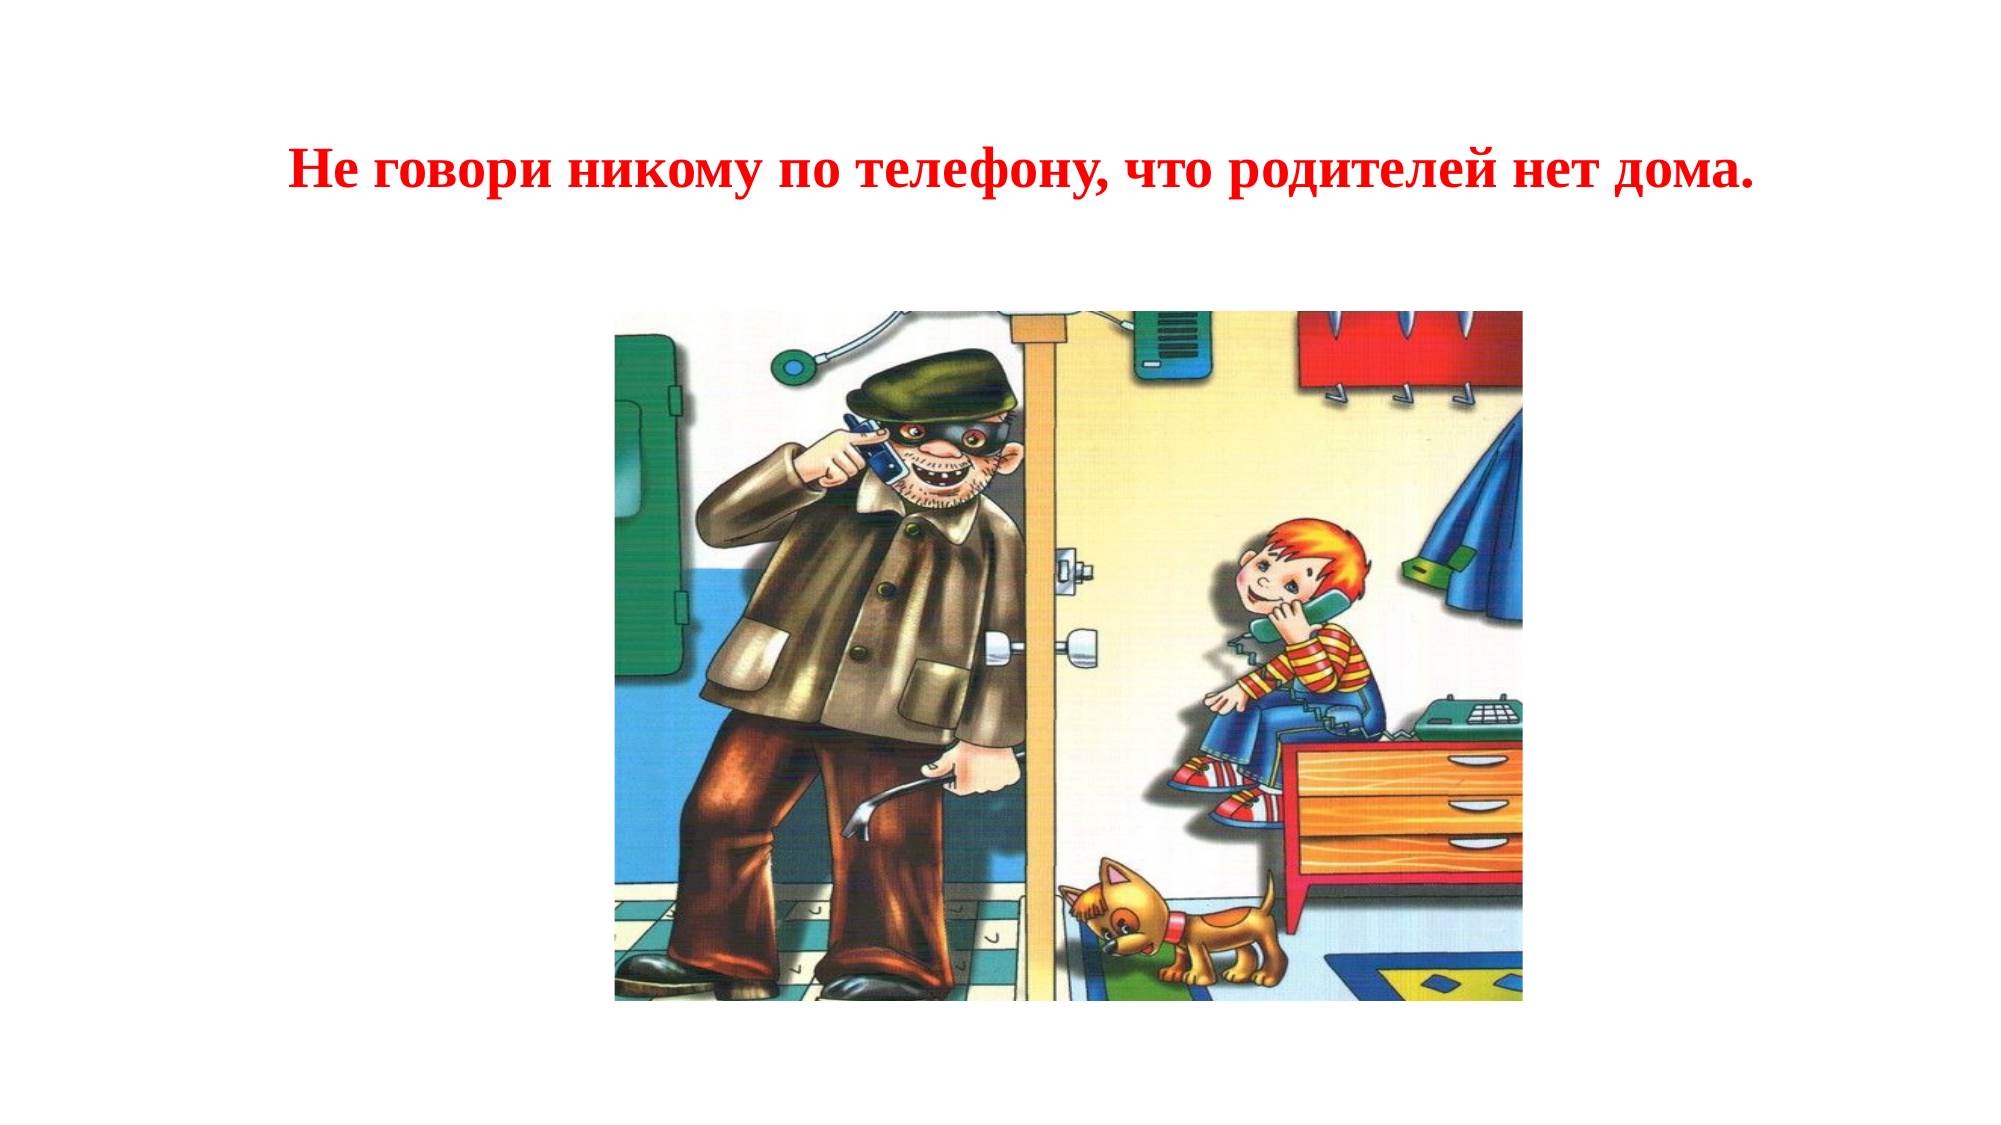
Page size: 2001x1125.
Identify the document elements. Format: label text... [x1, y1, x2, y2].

picture [614, 311, 1523, 1001]
list [529, 299, 1686, 1014]
title Не говори никому по телефону, что родителей нет дома. [137, 59, 1863, 278]
